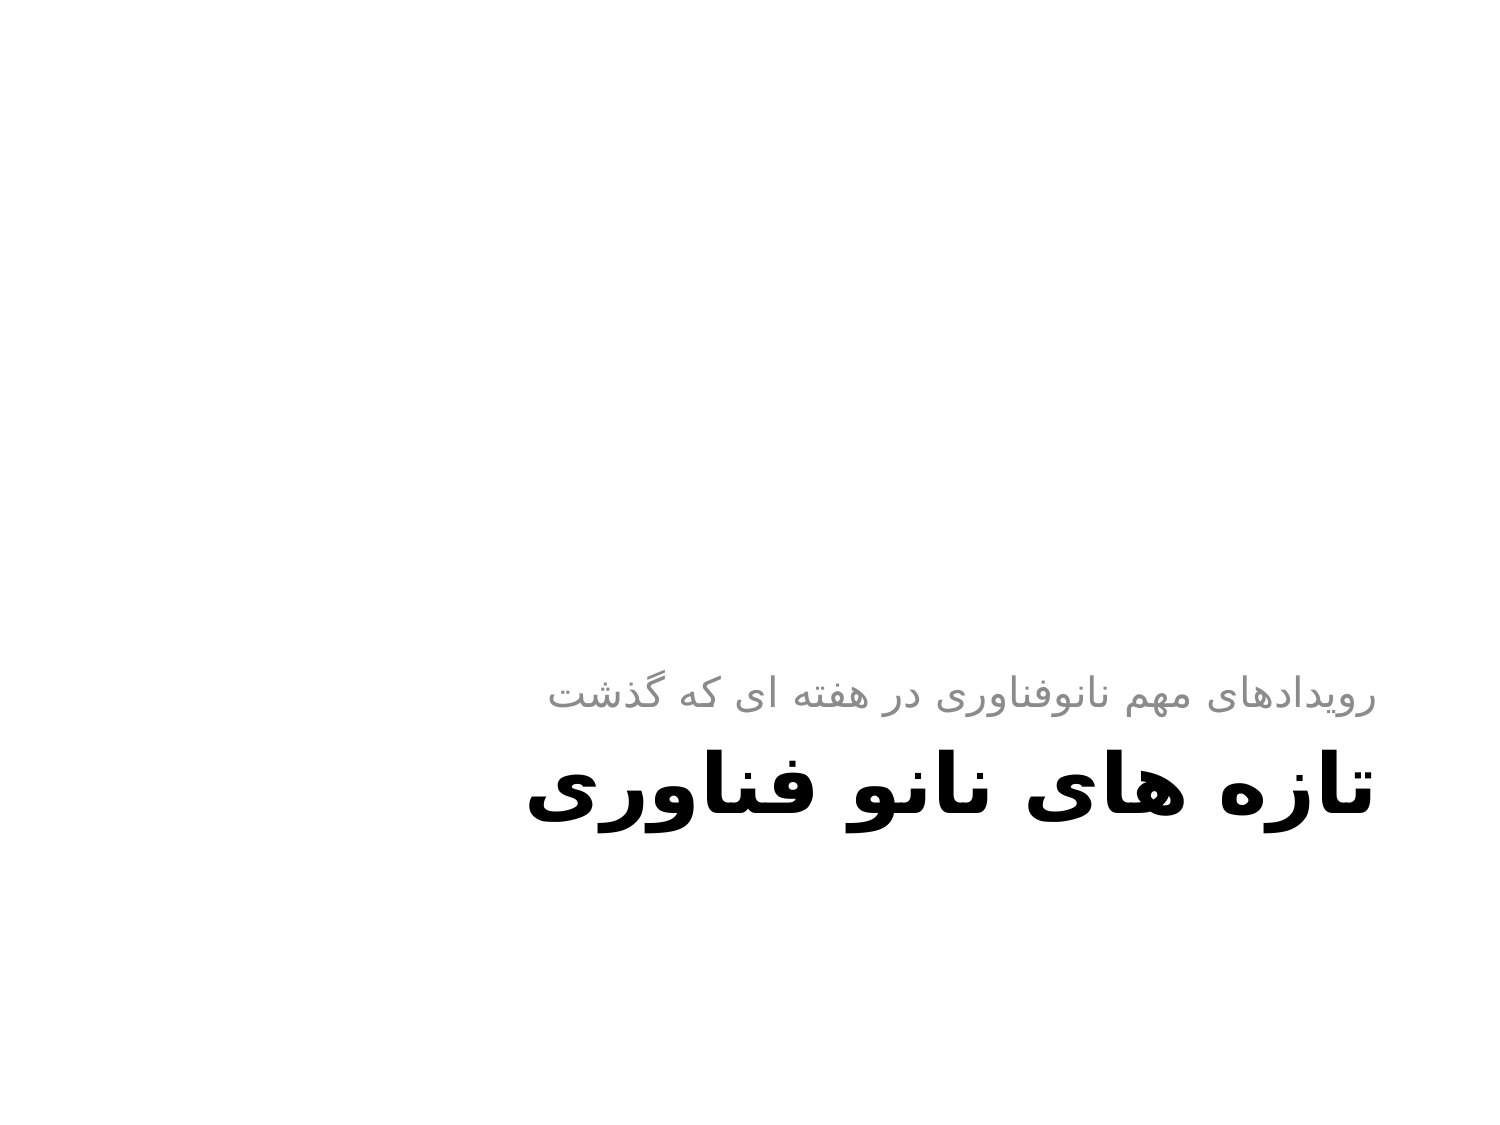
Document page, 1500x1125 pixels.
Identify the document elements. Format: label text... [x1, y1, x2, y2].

title تازه های نانو فناوری [118, 723, 1394, 947]
list رویدادهای مهم نانوفناوری در هفته ای که گذشت [118, 476, 1394, 723]
